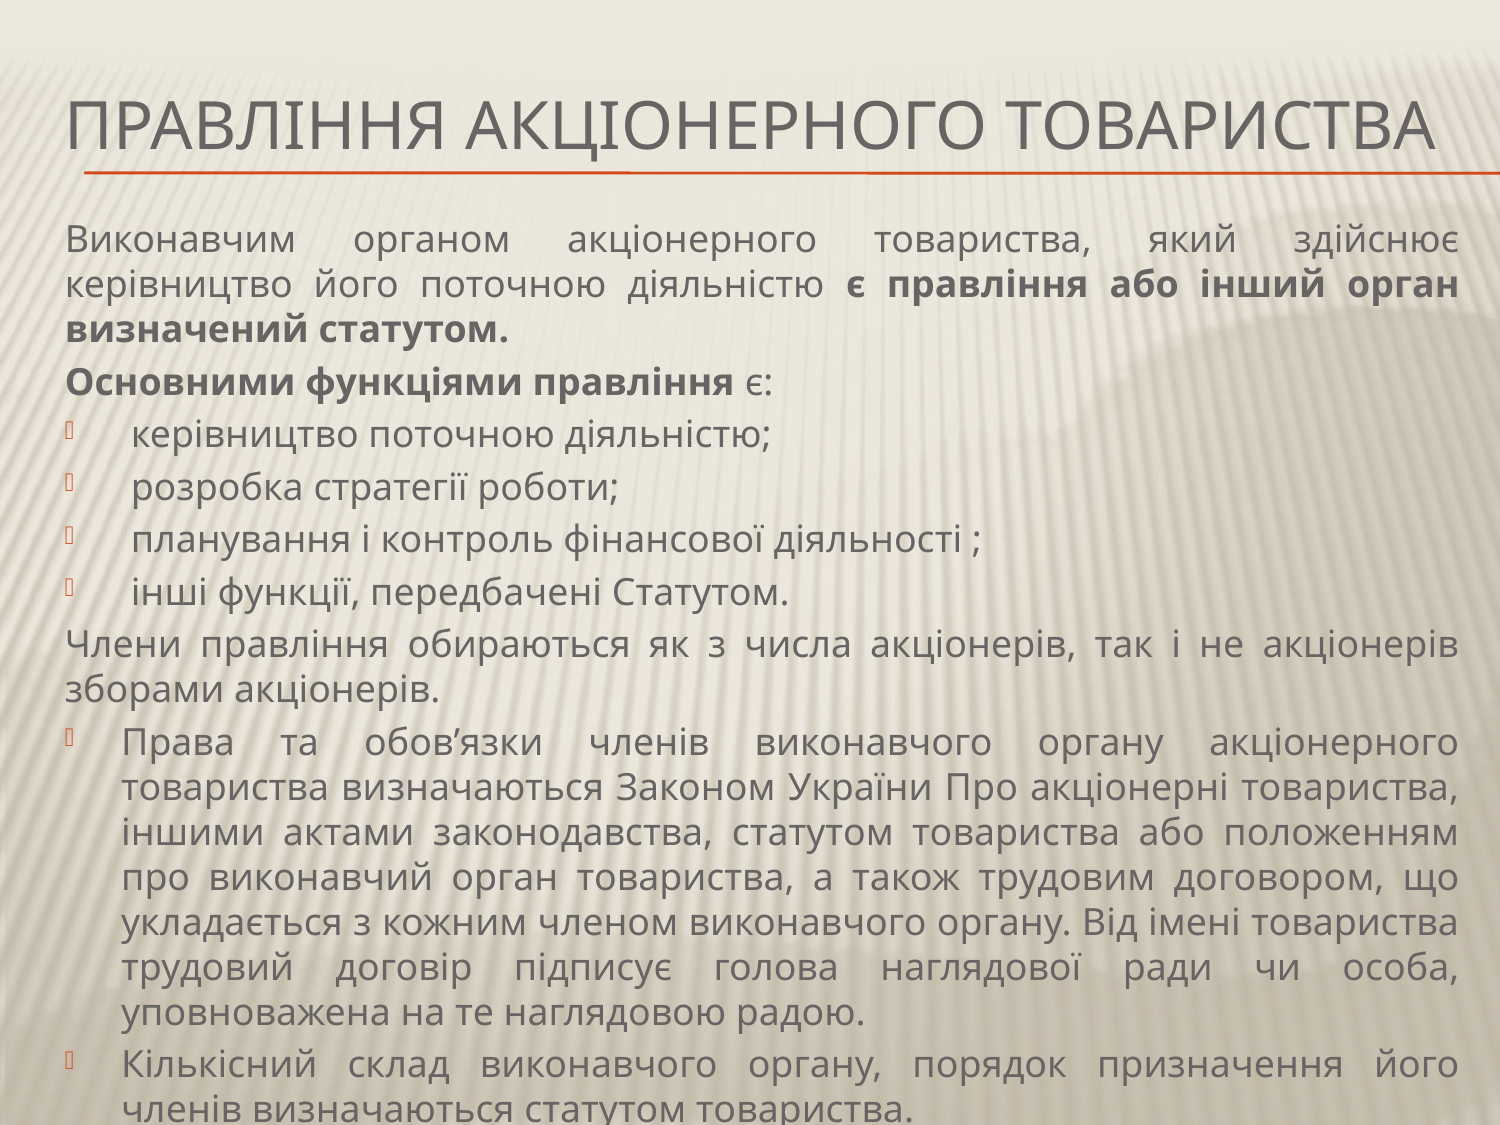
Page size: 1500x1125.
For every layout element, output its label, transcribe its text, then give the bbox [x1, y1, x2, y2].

title Правління акціонерного товариства [50, 54, 1475, 192]
list Виконавчим органом акціонерного товариства, який здійснює керівництво його поточною діяльністю є правління або інший орган визначений статутом. Основними функціями правління є: керівництво поточною діяльністю; розробка стратегії роботи; планування і контроль фінансової діяльності ; інші функції, передбачені Статутом. Члени правління обираються як з числа акціонерів, так і не акціонерів зборами акціонерів. Права та обов’язки членів виконавчого органу акціонерного товариства визначаються Законом України Про акціонерні товариства, іншими актами законодавства, статутом товариства або положенням про виконавчий орган товариства, а також трудовим договором, що укладається з кожним членом виконавчого органу. Від імені товариства трудовий договір підписує голова наглядової ради чи особа, уповноважена на те наглядовою радою. Кількісний склад виконавчого органу, порядок призначення його членів визначаються статутом товариства. [50, 208, 1475, 1106]
